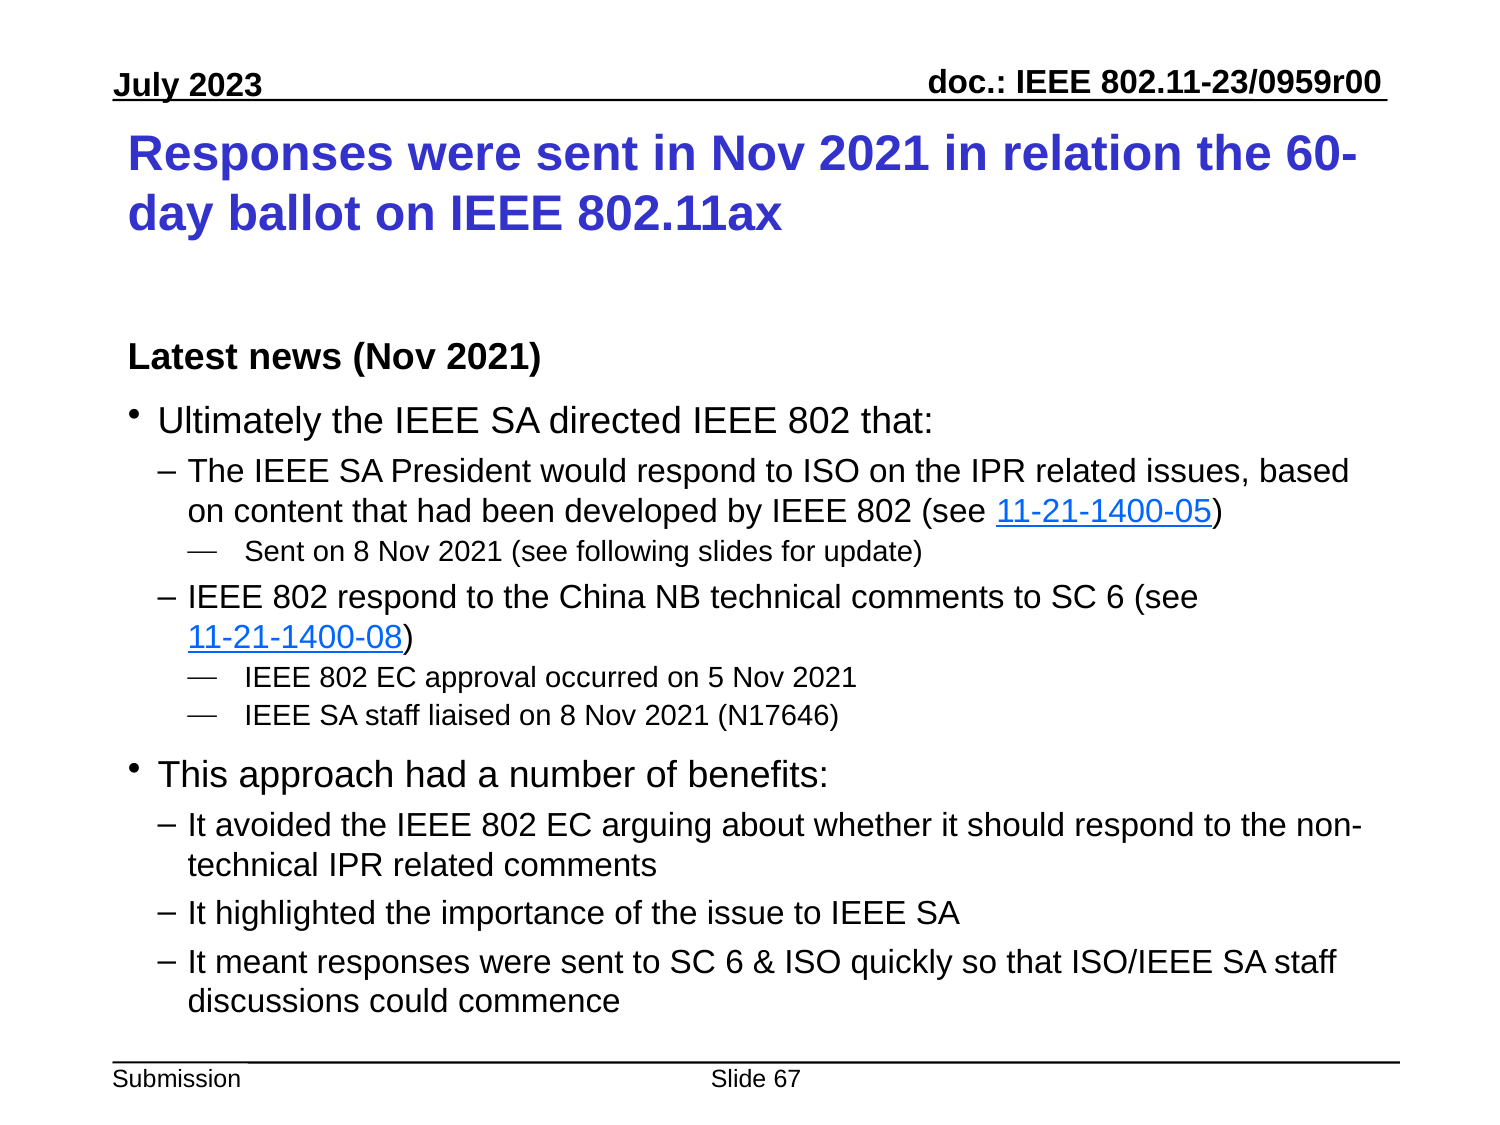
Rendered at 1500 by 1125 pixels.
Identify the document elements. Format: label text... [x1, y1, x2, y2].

list Latest news (Nov 2021) Ultimately the IEEE SA directed IEEE 802 that: The IEEE SA President would respond to ISO on the IPR related issues, based on content that had been developed by IEEE 802 (see 11-21-1400-05) Sent on 8 Nov 2021 (see following slides for update) IEEE 802 respond to the China NB technical comments to SC 6 (see 11-21-1400-08) IEEE 802 EC approval occurred on 5 Nov 2021 IEEE SA staff liaised on 8 Nov 2021 (N17646) This approach had a number of benefits: It avoided the IEEE 802 EC arguing about whether it should respond to the non-technical IPR related comments It highlighted the importance of the issue to IEEE SA It meant responses were sent to SC 6 & ISO quickly so that ISO/IEEE SA staff discussions could commence [112, 324, 1388, 1000]
title Responses were sent in Nov 2021 in relation the 60-day ballot on IEEE 802.11ax [112, 112, 1388, 288]
slide_number Slide 67 [709, 1061, 803, 1093]
